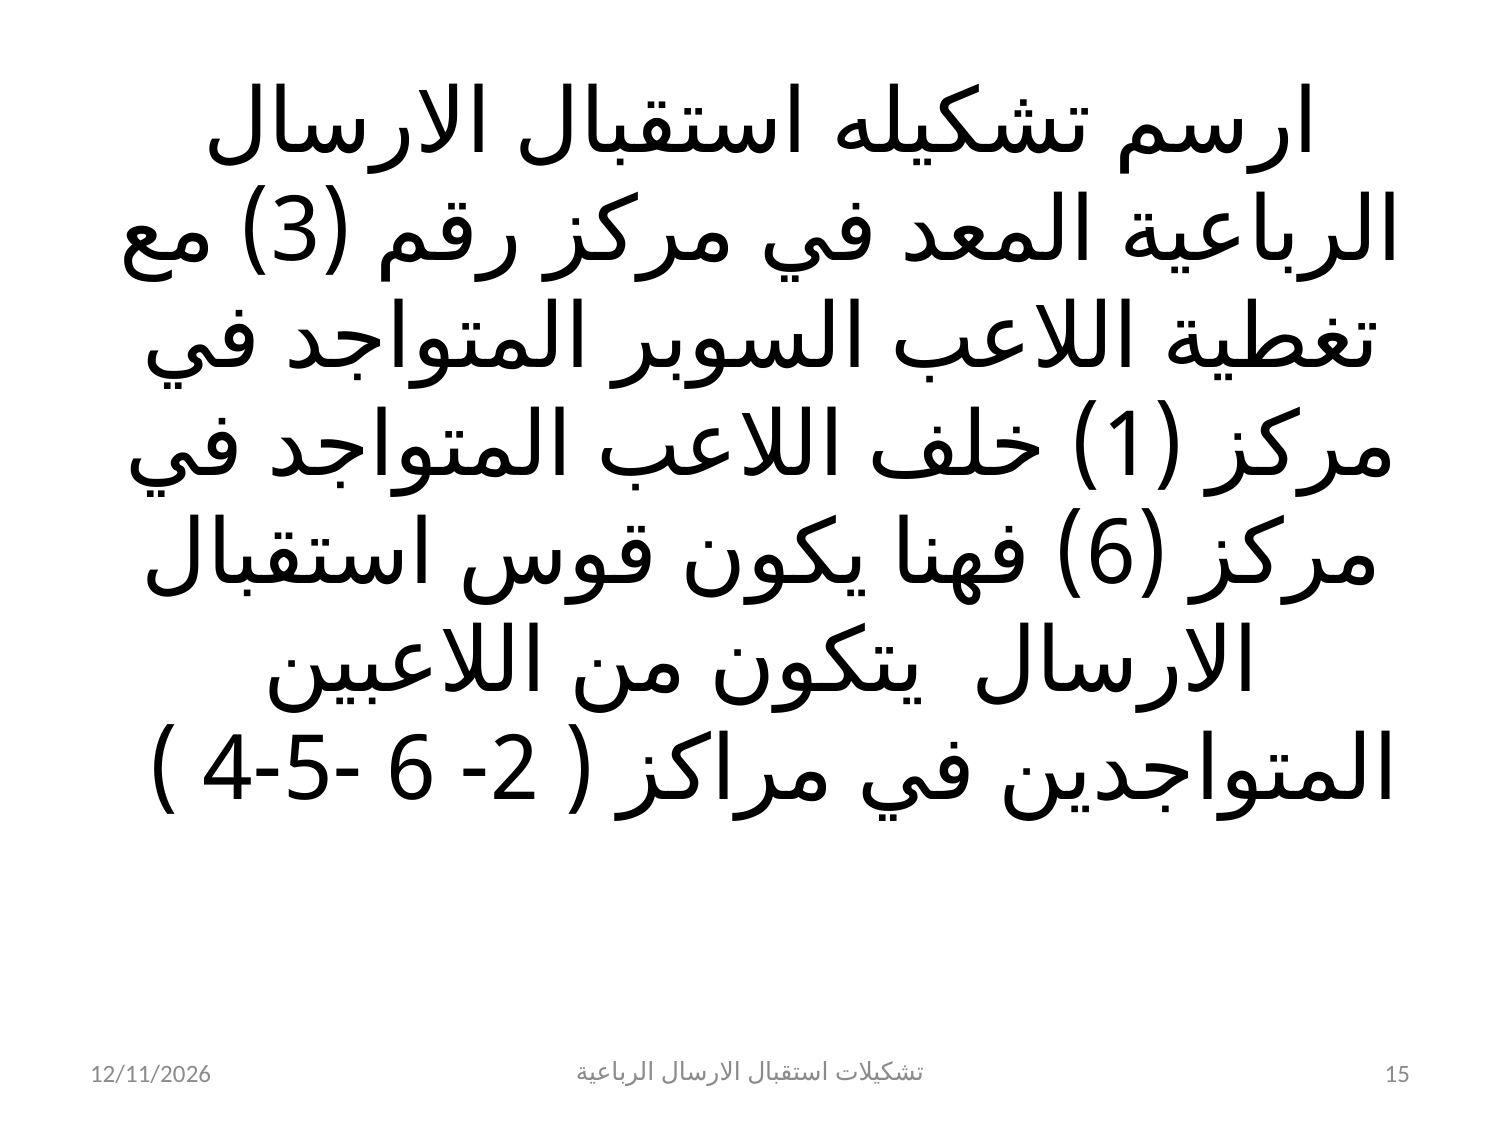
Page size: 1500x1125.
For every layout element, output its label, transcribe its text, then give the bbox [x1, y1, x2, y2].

subtitle ارسم تشكيله استقبال الارسال الرباعية المعد في مركز رقم (3) مع تغطية اللاعب السوبر المتواجد في مركز (1) خلف اللاعب المتواجد في مركز (6) فهنا يكون قوس استقبال الارسال يتكون من اللاعبين المتواجدين في مراكز ( 2- 6 -5-4 ) [100, 54, 1424, 925]
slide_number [75, 1042, 425, 1103]
slide_number 15 [1074, 1042, 1425, 1103]
footer تشكيلات استقبال الارسال الرباعية [512, 1042, 988, 1103]
